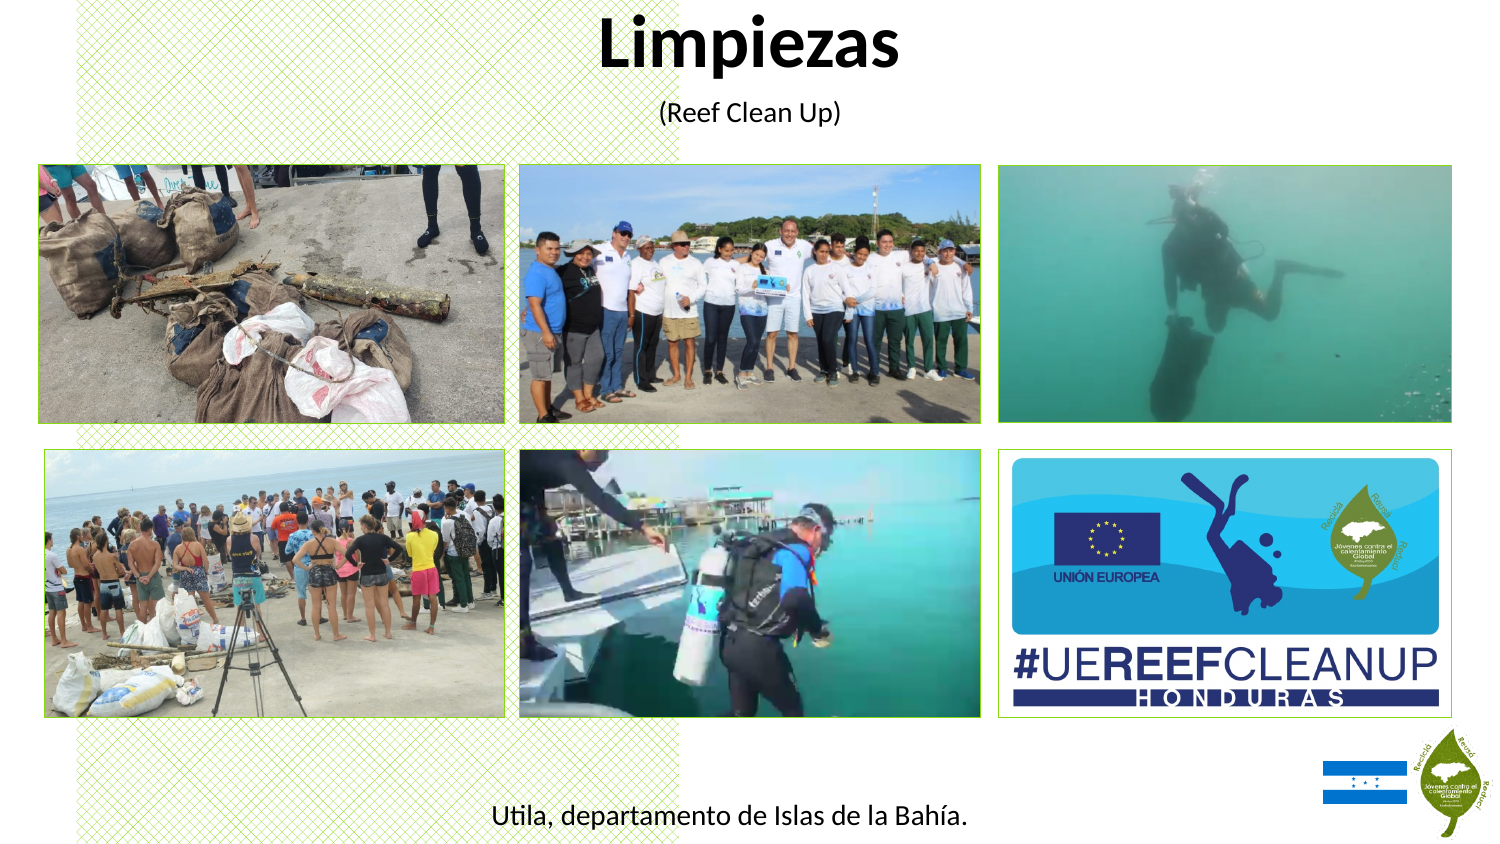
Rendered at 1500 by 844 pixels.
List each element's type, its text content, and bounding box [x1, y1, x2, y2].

picture [519, 449, 981, 719]
text_box [75, 0, 681, 844]
picture [37, 164, 506, 424]
picture [997, 165, 1452, 423]
text_box Limpiezas [519, 0, 981, 96]
text_box (Reef Clean Up) [572, 85, 928, 136]
text_box Utila, departamento de Islas de la Bahía. [476, 789, 1020, 839]
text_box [1323, 723, 1500, 842]
picture [519, 164, 981, 424]
picture [997, 449, 1452, 719]
picture [43, 449, 506, 719]
